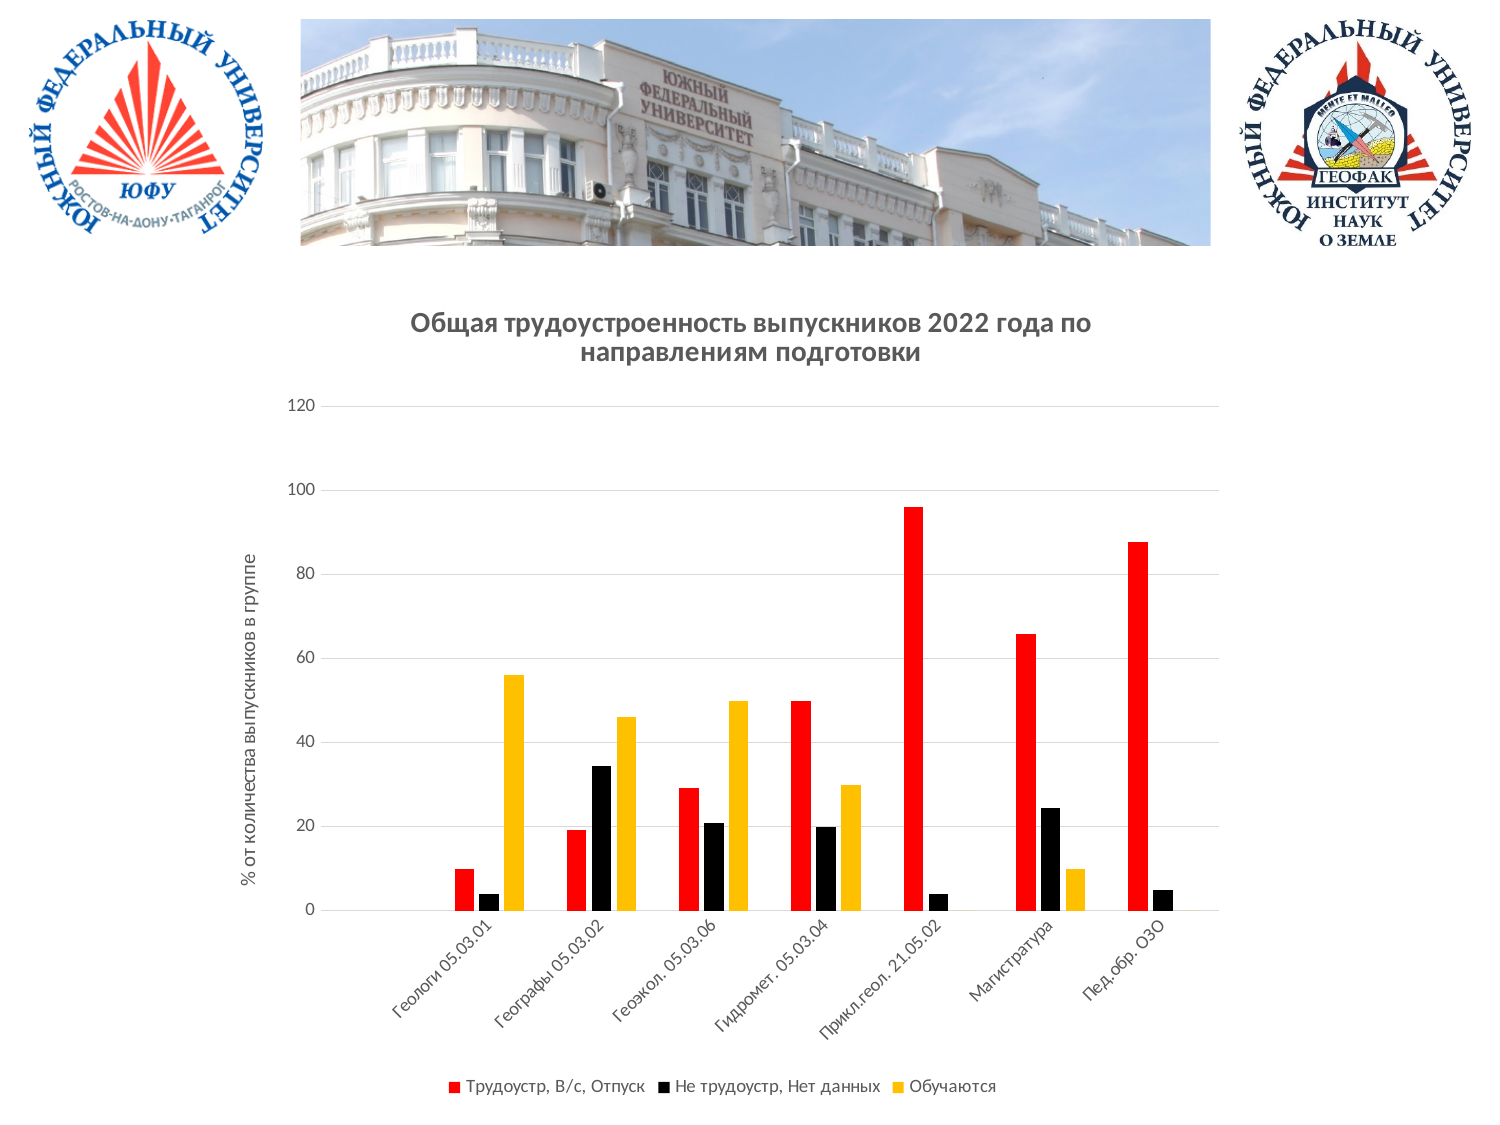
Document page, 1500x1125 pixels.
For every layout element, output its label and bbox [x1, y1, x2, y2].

picture [1239, 18, 1471, 246]
chart [206, 278, 1241, 1104]
picture [300, 18, 1211, 246]
picture [29, 18, 263, 236]
